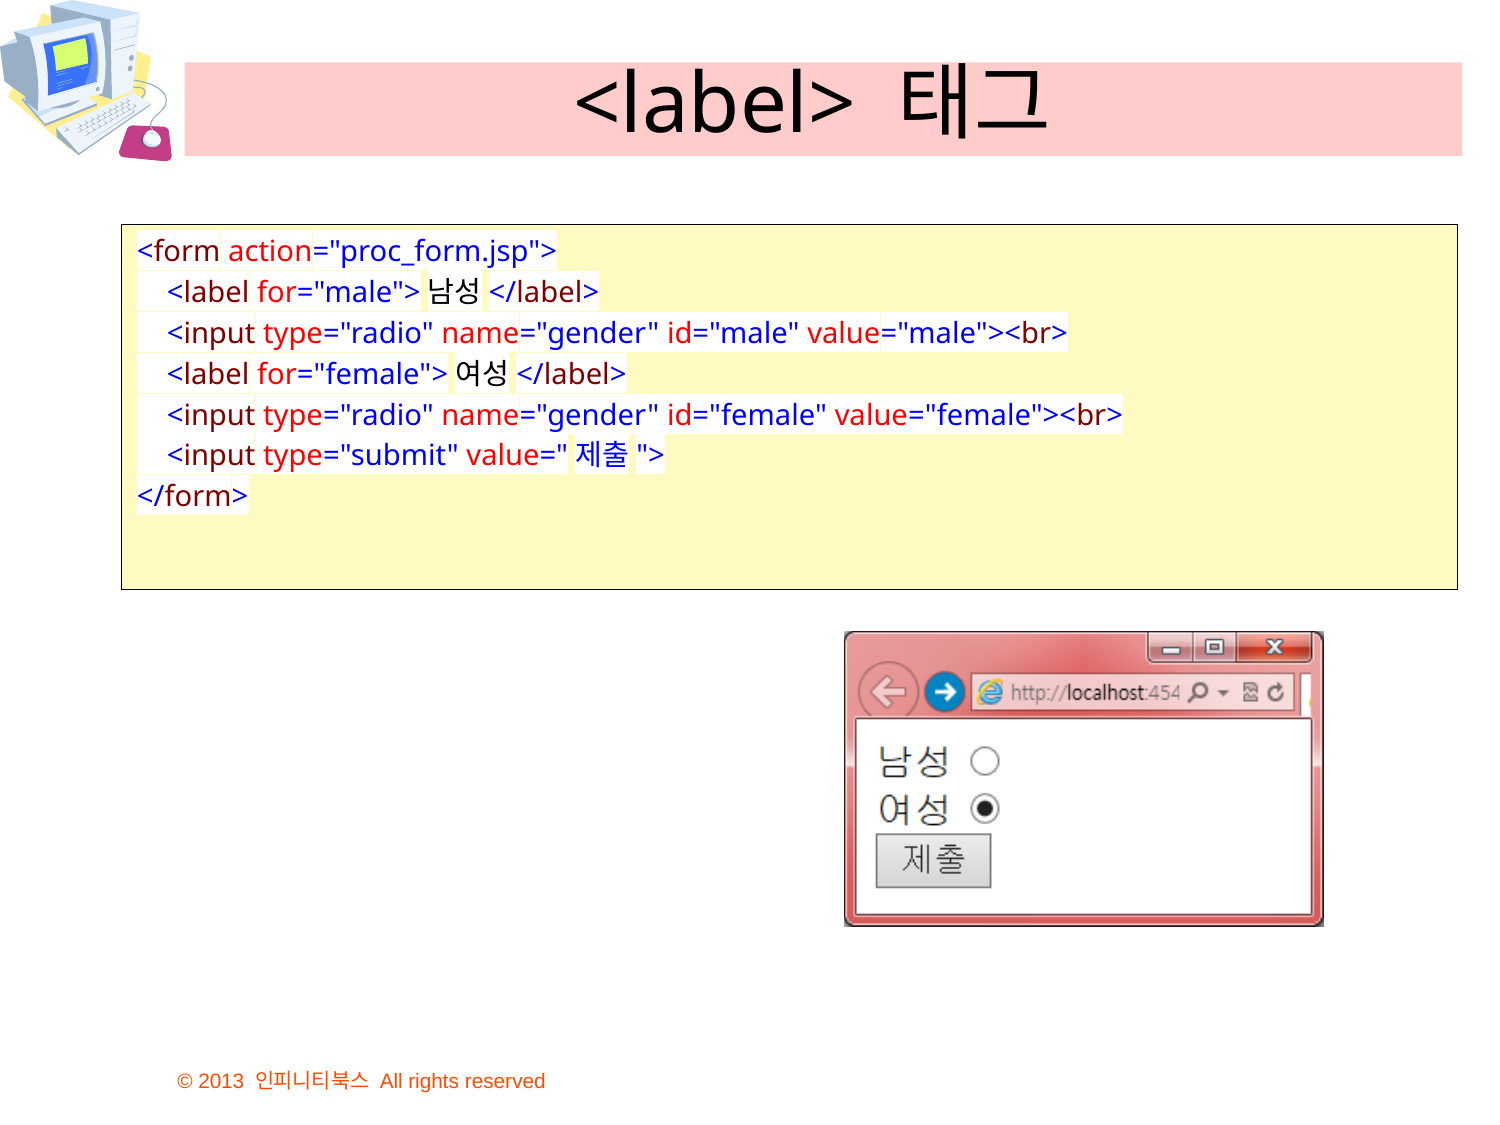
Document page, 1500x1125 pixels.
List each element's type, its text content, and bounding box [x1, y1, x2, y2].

title <label> 태그 [184, 62, 1463, 157]
picture [844, 631, 1324, 927]
text_box <form action="proc_form.jsp"> <label for="male">남성</label> <input type="radio" name="gender" id="male" value="male"><br> <label for="female">여성</label> <input type="radio" name="gender" id="female" value="female"><br> <input type="submit" value="제출"> </form> [121, 224, 1458, 590]
